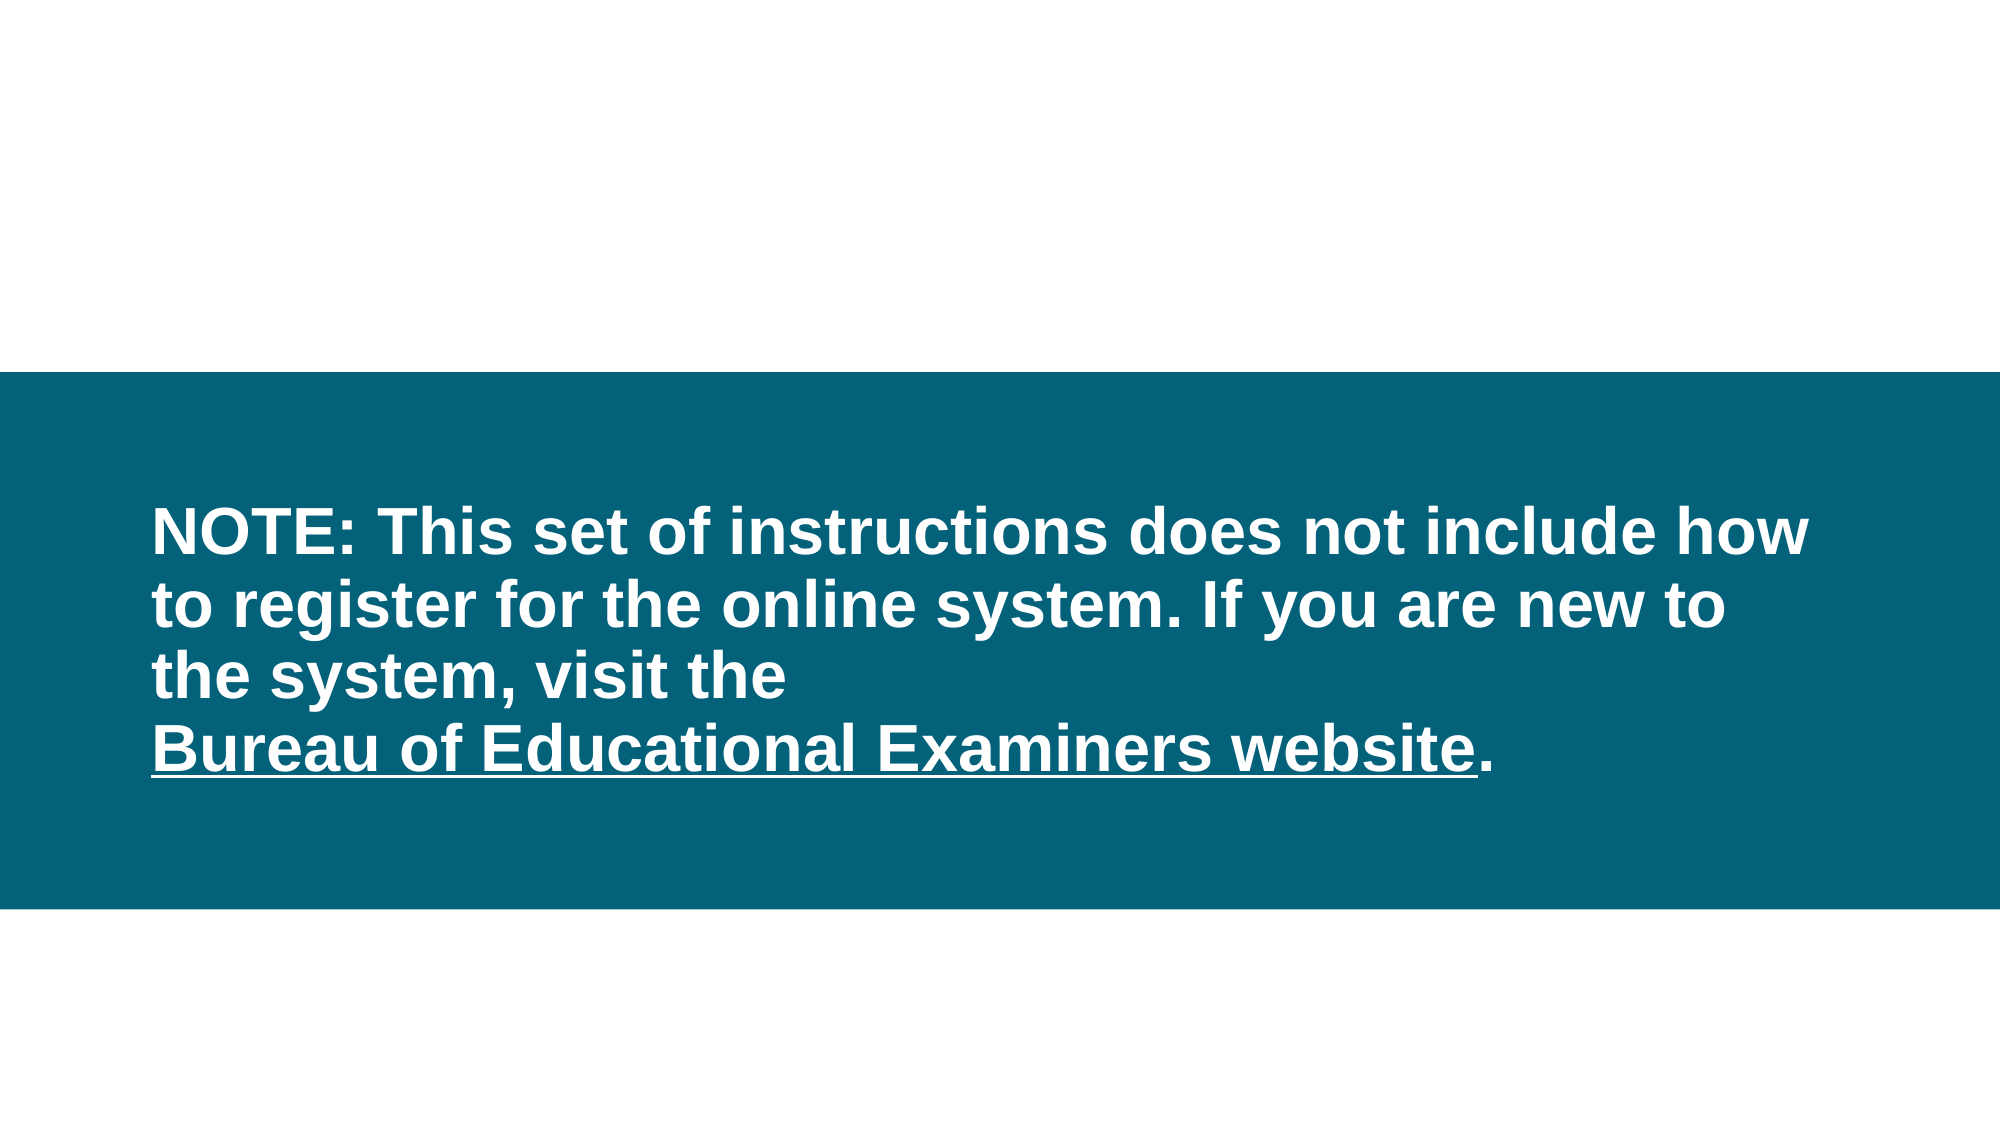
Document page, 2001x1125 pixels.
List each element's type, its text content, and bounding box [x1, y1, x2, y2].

title NOTE: This set of instructions does not include how to register for the online system. If you are new to the system, visit the Bureau of Educational Examiners website. [136, 464, 1862, 793]
